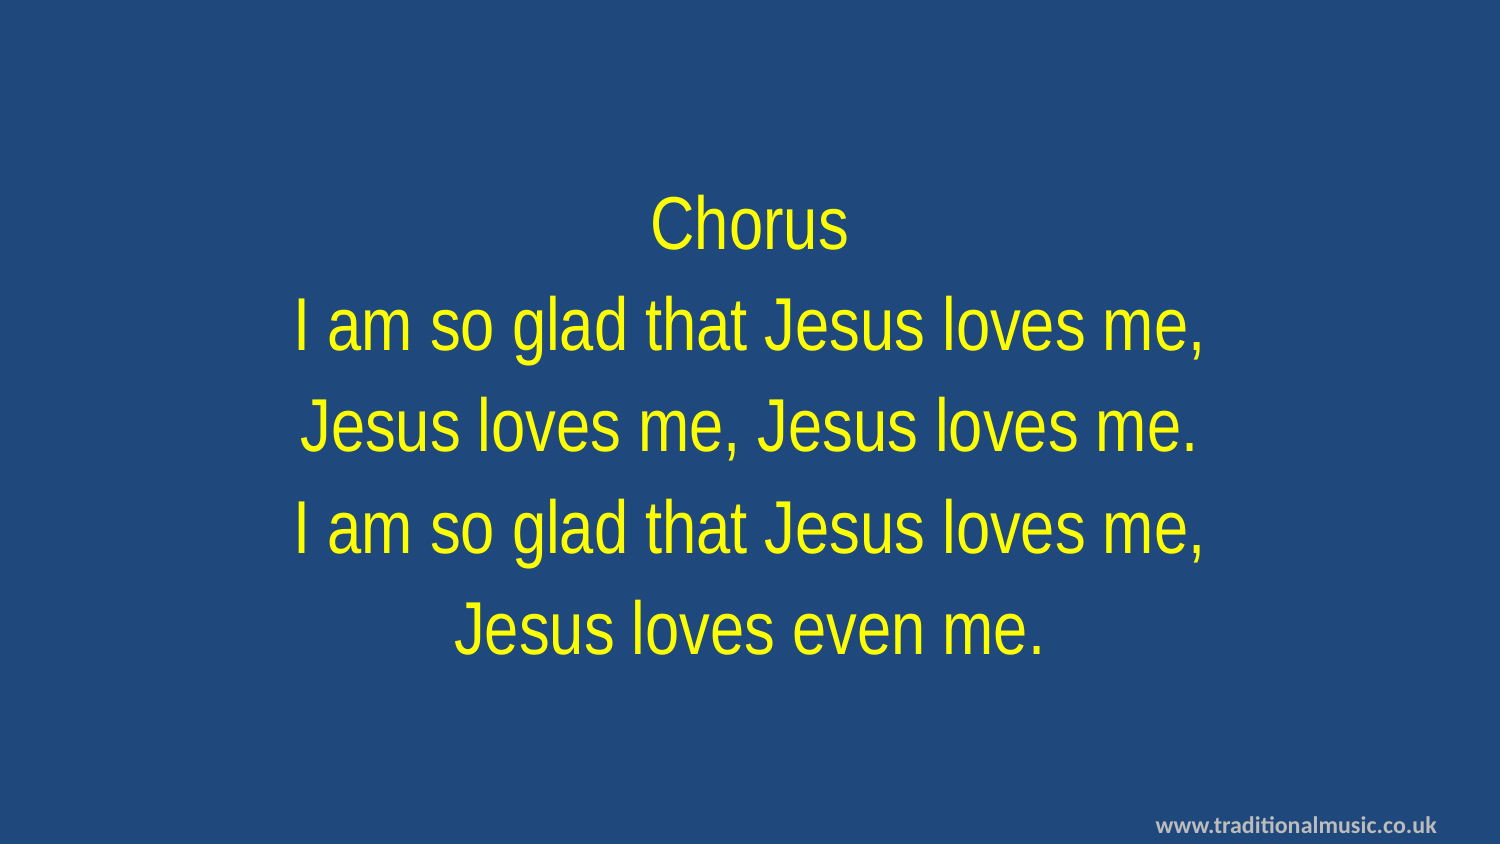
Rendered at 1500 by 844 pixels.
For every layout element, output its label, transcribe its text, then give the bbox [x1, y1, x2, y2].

list Chorus I am so glad that Jesus loves me, Jesus loves me, Jesus loves me. I am so glad that Jesus loves me, Jesus loves even me. [0, 0, 1500, 844]
